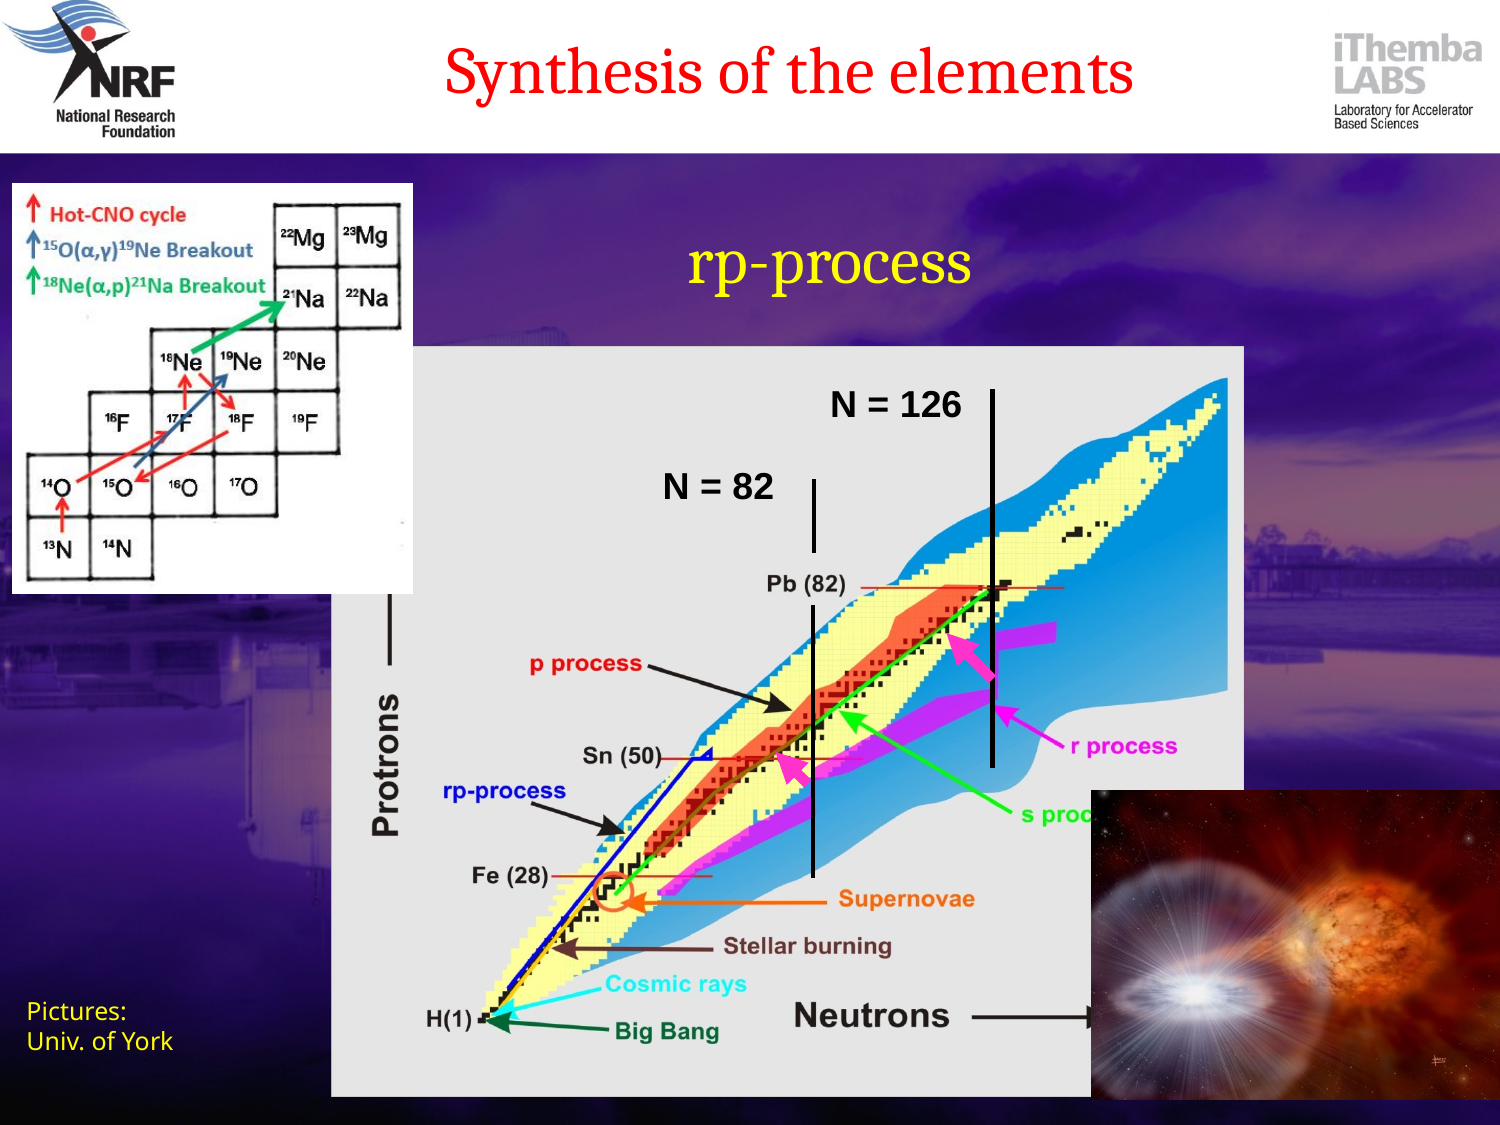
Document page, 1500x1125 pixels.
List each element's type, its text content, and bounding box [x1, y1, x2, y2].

picture [0, 154, 1500, 1125]
text_box rp-process [672, 209, 988, 304]
text_box Synthesis of the elements [432, 19, 1152, 114]
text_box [331, 346, 1245, 1097]
text_box Pictures: Univ. of York [11, 987, 189, 1063]
picture [1, 0, 183, 138]
picture [1328, 8, 1482, 129]
